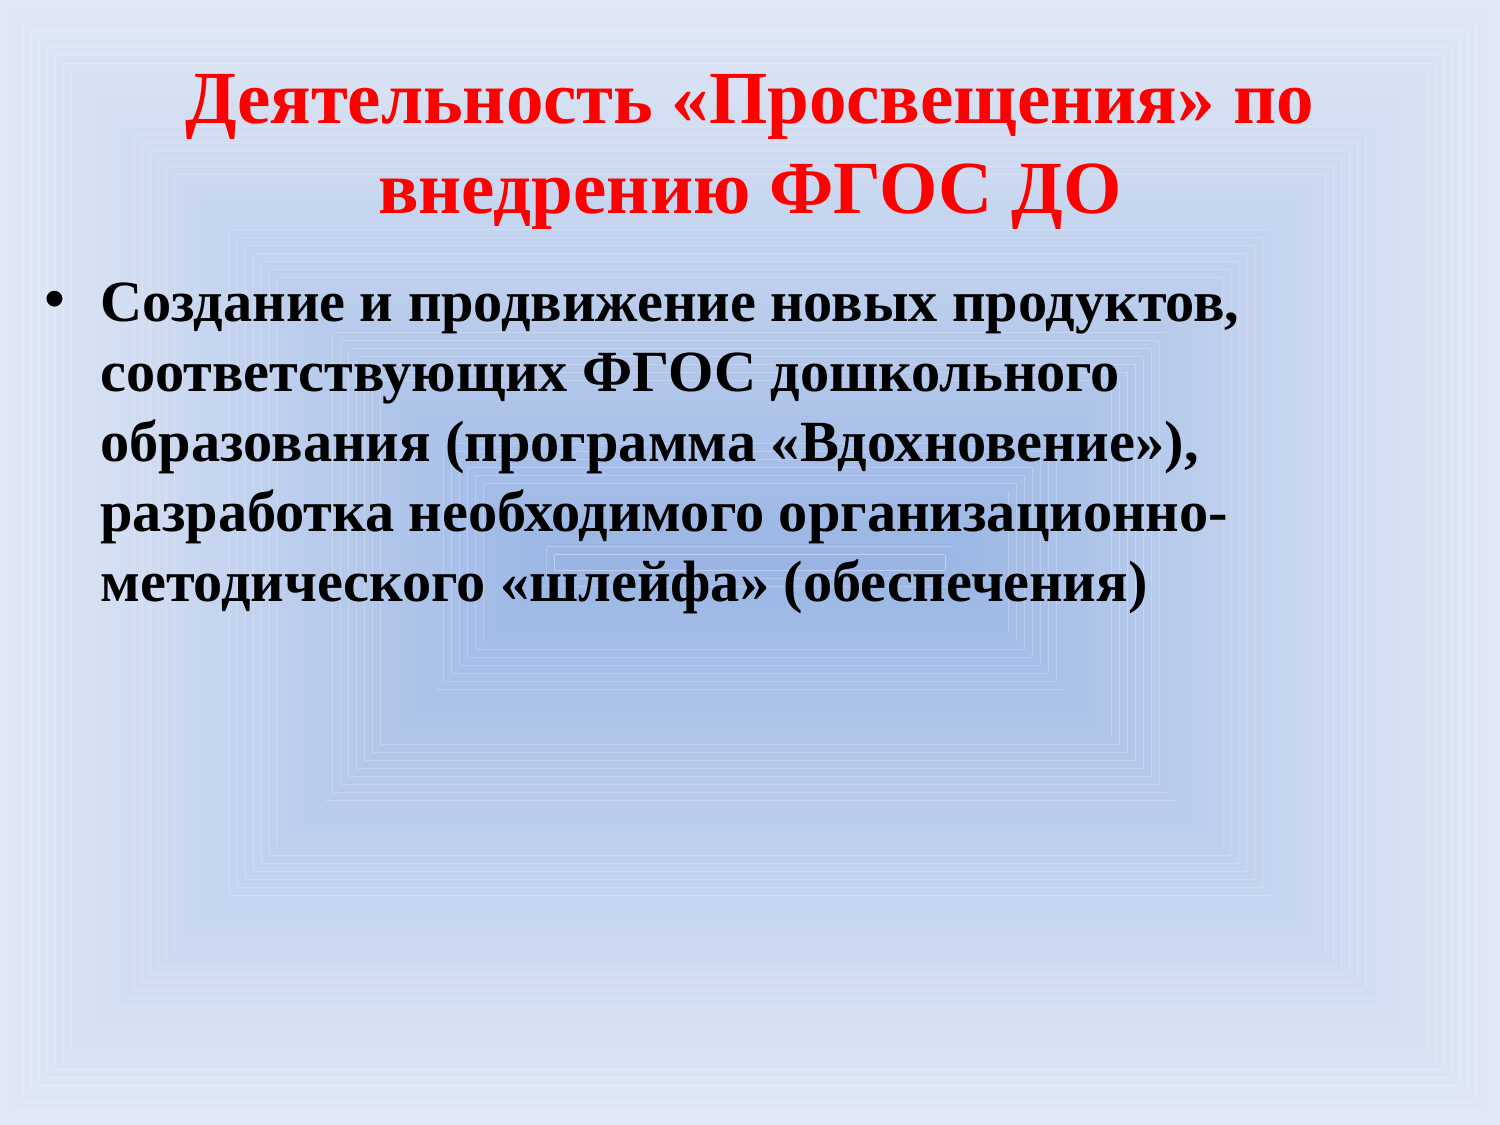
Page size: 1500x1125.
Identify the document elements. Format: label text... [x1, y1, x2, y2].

title Деятельность «Просвещения» по внедрению ФГОС ДО [74, 44, 1426, 233]
list Создание и продвижение новых продуктов, соответствующих ФГОС дошкольного образования (программа «Вдохновение»), разработка необходимого организационно-методического «шлейфа» (обеспечения) [29, 255, 1460, 1107]
